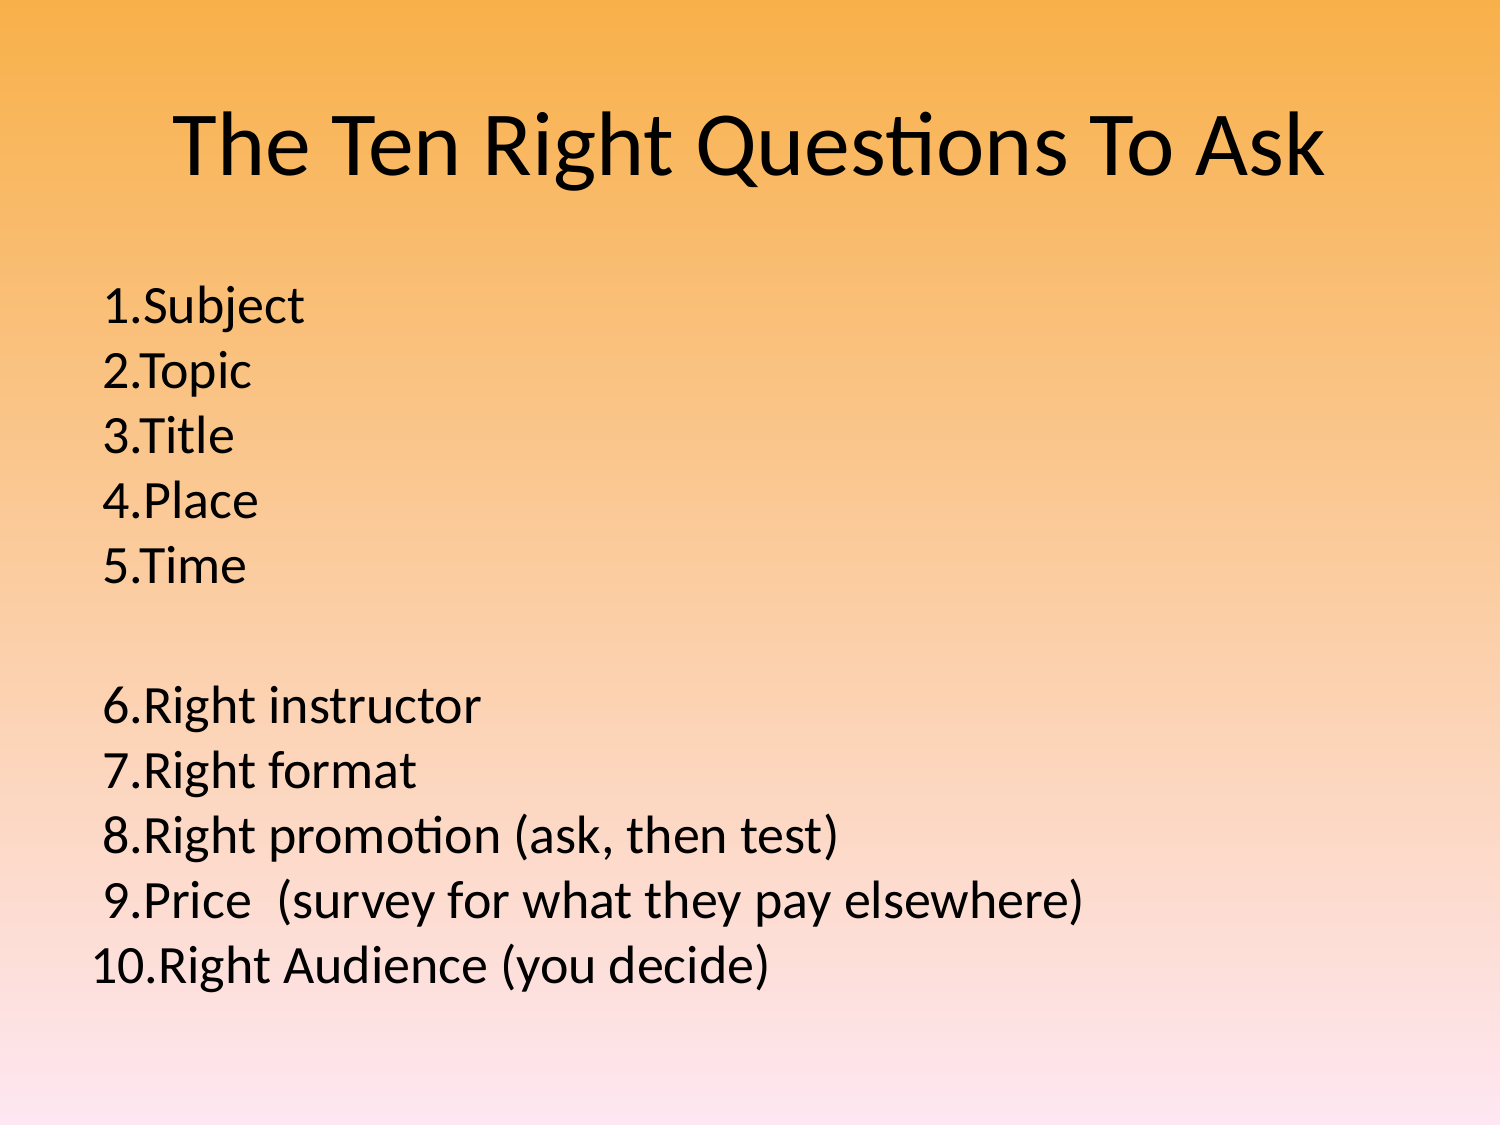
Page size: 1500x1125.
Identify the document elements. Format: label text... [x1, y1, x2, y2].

list 1.Subject 2.Topic 3.Title 4.Place 5.Time 6.Right instructor 7.Right format 8.Right promotion (ask, then test) 9.Price (survey for what they pay elsewhere) 10.Right Audience (you decide) [75, 262, 1425, 1005]
title The Ten Right Questions To Ask [75, 45, 1425, 233]
